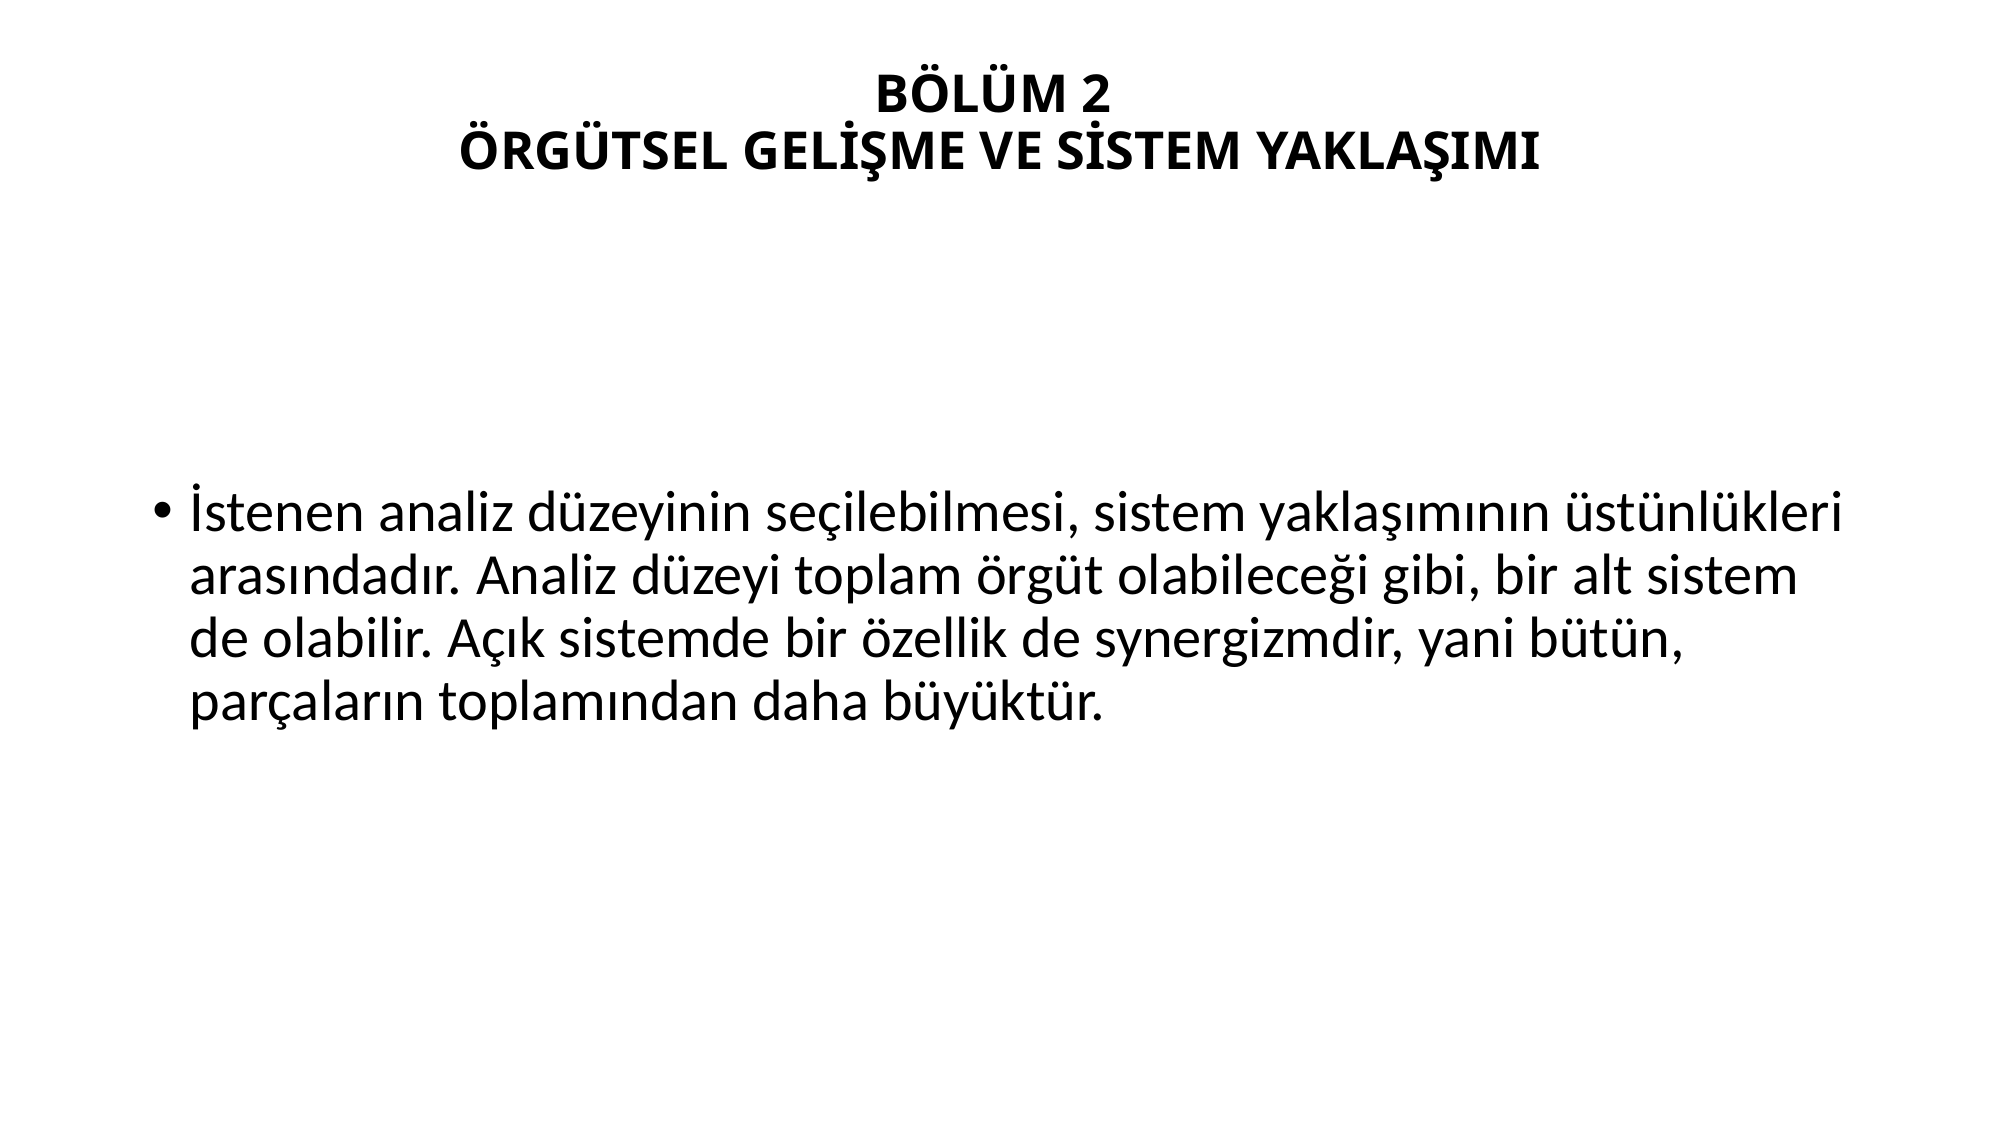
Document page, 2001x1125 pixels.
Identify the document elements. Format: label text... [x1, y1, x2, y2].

list İstenen analiz düzeyinin seçilebilmesi, sistem yaklaşımının üstünlükleri arasındadır. Analiz düzeyi toplam örgüt olabileceği gibi, bir alt sistem de olabilir. Açık sistemde bir özellik de synergizmdir, yani bütün, parçaların toplamından daha büyüktür. [137, 299, 1863, 1014]
title BÖLÜM 2 ÖRGÜTSEL GELİŞME VE SİSTEM YAKLAŞIMI [137, 59, 1863, 278]
